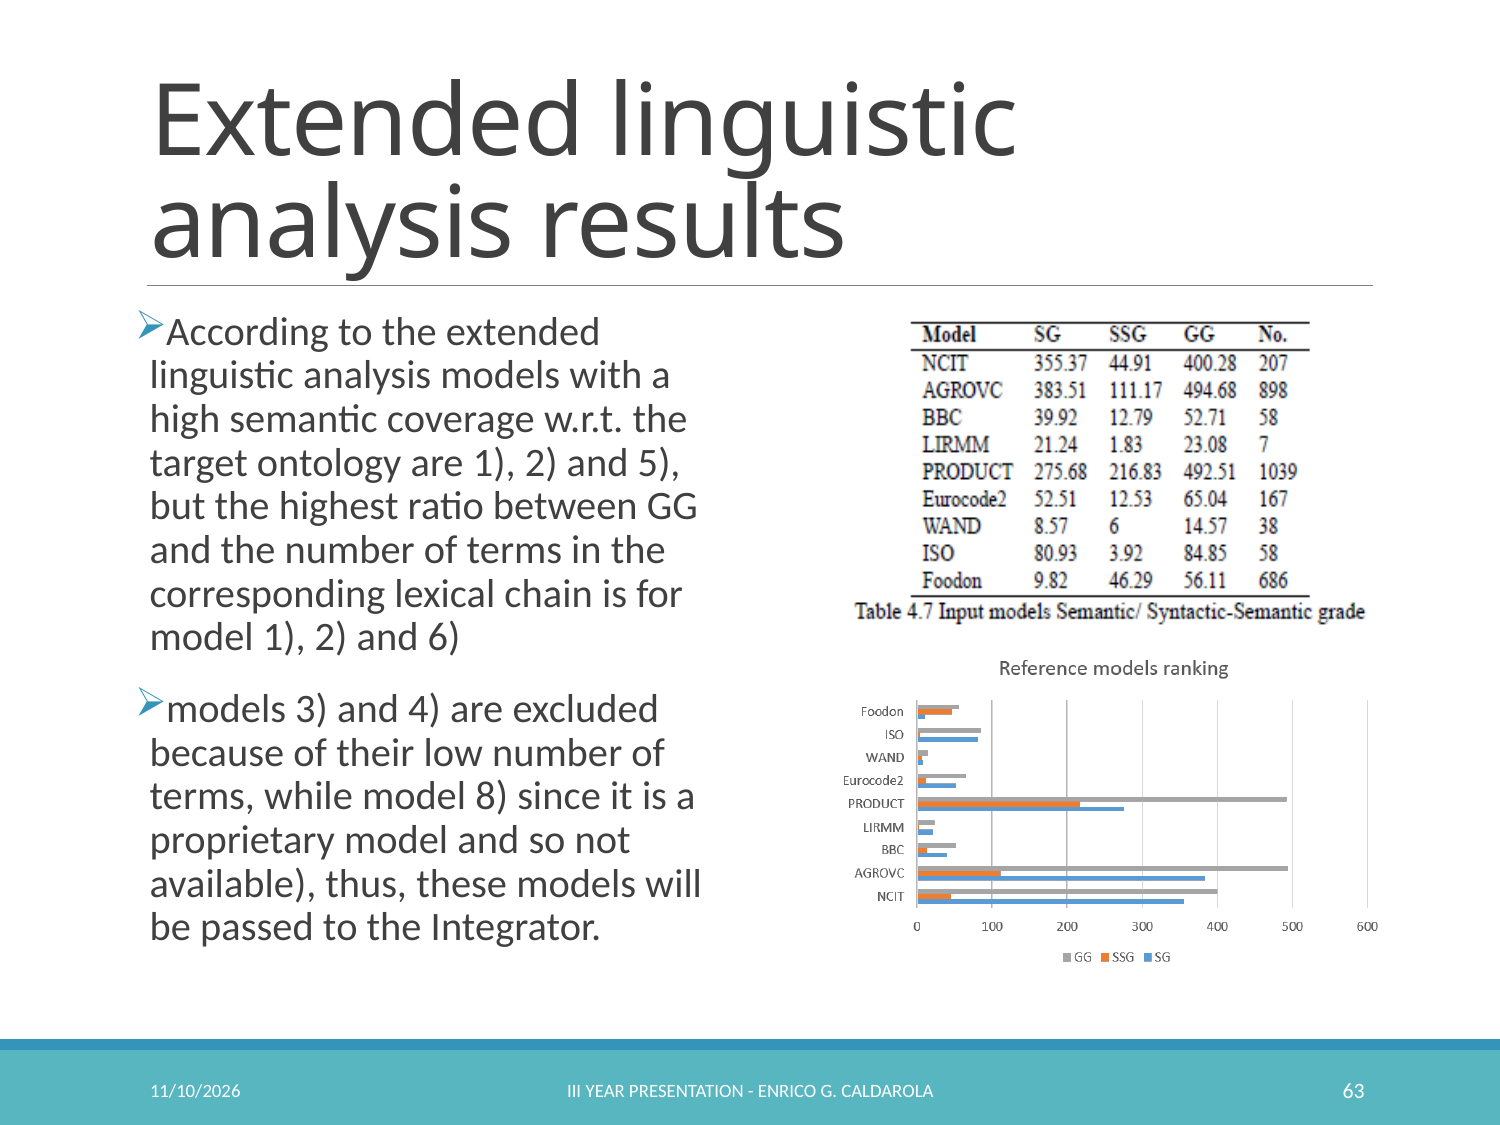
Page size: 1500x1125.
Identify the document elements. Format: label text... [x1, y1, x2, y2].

picture [832, 642, 1395, 981]
title Extended linguistic analysis results [135, 47, 1373, 285]
slide_number 63 [1218, 1059, 1380, 1120]
footer III Year Presentation - Enrico G. Caldarola [453, 1059, 1047, 1120]
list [797, 297, 1383, 648]
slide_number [135, 1059, 440, 1120]
list According to the extended linguistic analysis models with a high semantic coverage w.r.t. the target ontology are 1), 2) and 5), but the highest ratio between GG and the number of terms in the corresponding lexical chain is for model 1), 2) and 6) models 3) and 4) are excluded because of their low number of terms, while model 8) since it is a proprietary model and so not available), thus, these models will be passed to the Integrator. [135, 302, 743, 963]
